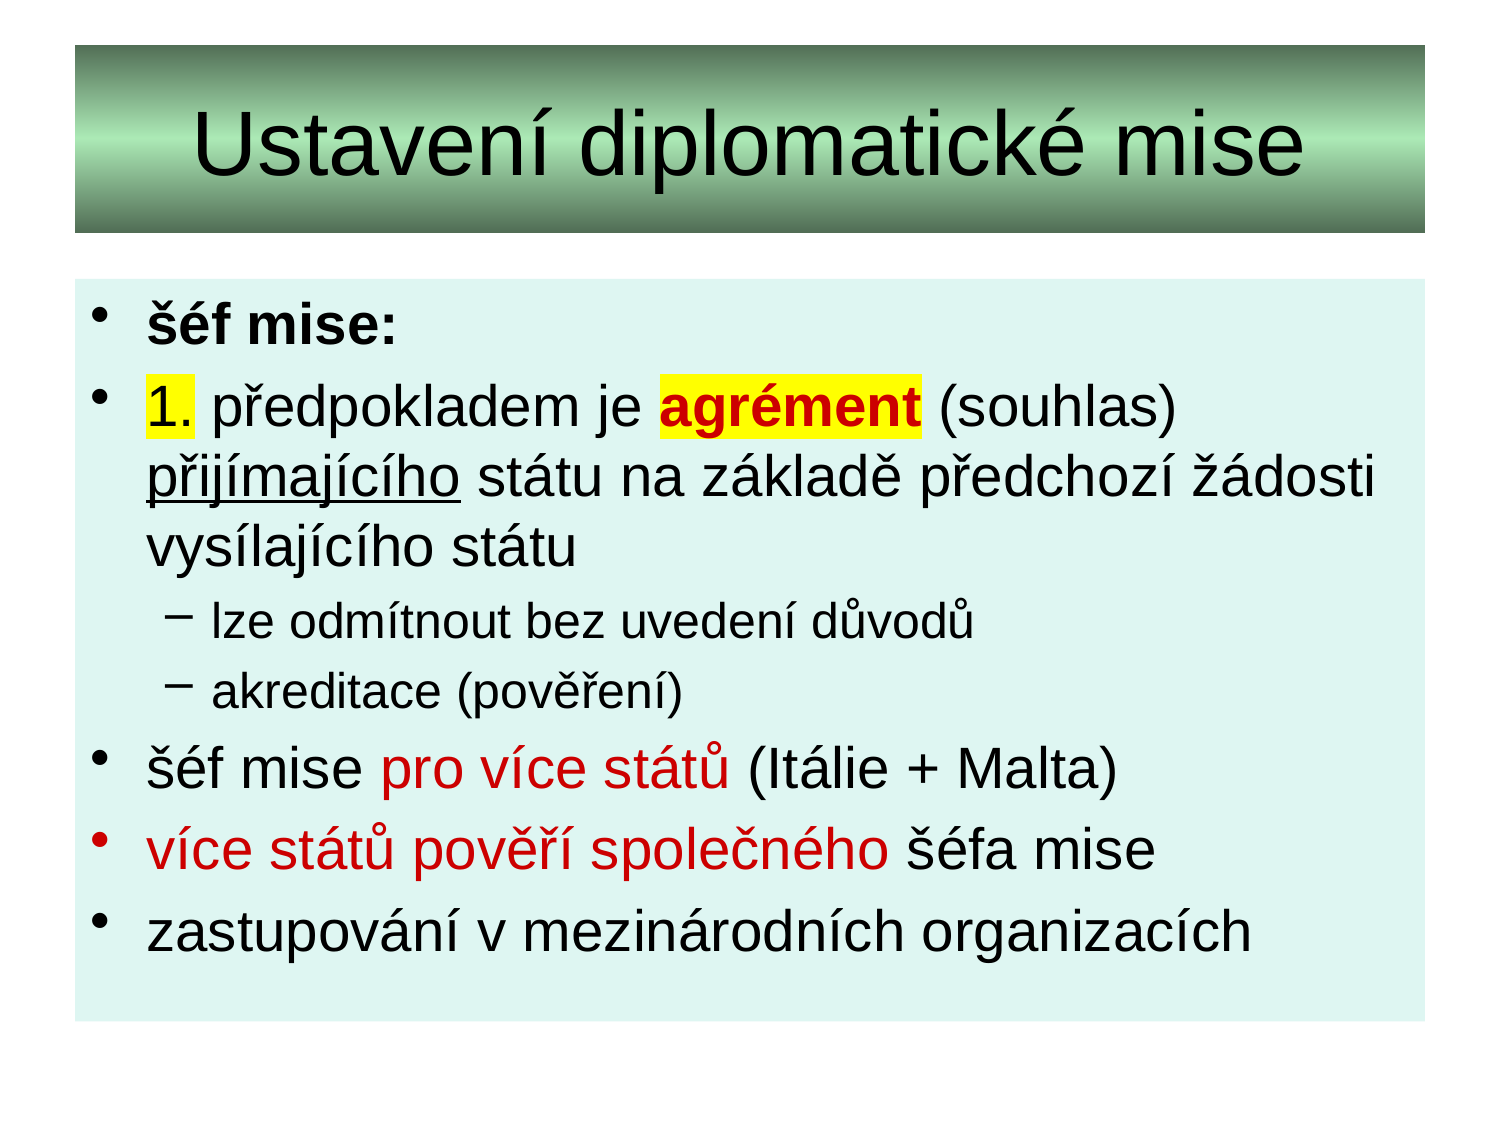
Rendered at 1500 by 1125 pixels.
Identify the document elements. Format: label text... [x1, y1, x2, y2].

list šéf mise: 1. předpokladem je agrément (souhlas) přijímajícího státu na základě předchozí žádosti vysílajícího státu lze odmítnout bez uvedení důvodů akreditace (pověření) šéf mise pro více států (Itálie + Malta) více států pověří společného šéfa mise zastupování v mezinárodních organizacích [75, 278, 1425, 1022]
title Ustavení diplomatické mise [75, 45, 1425, 233]
